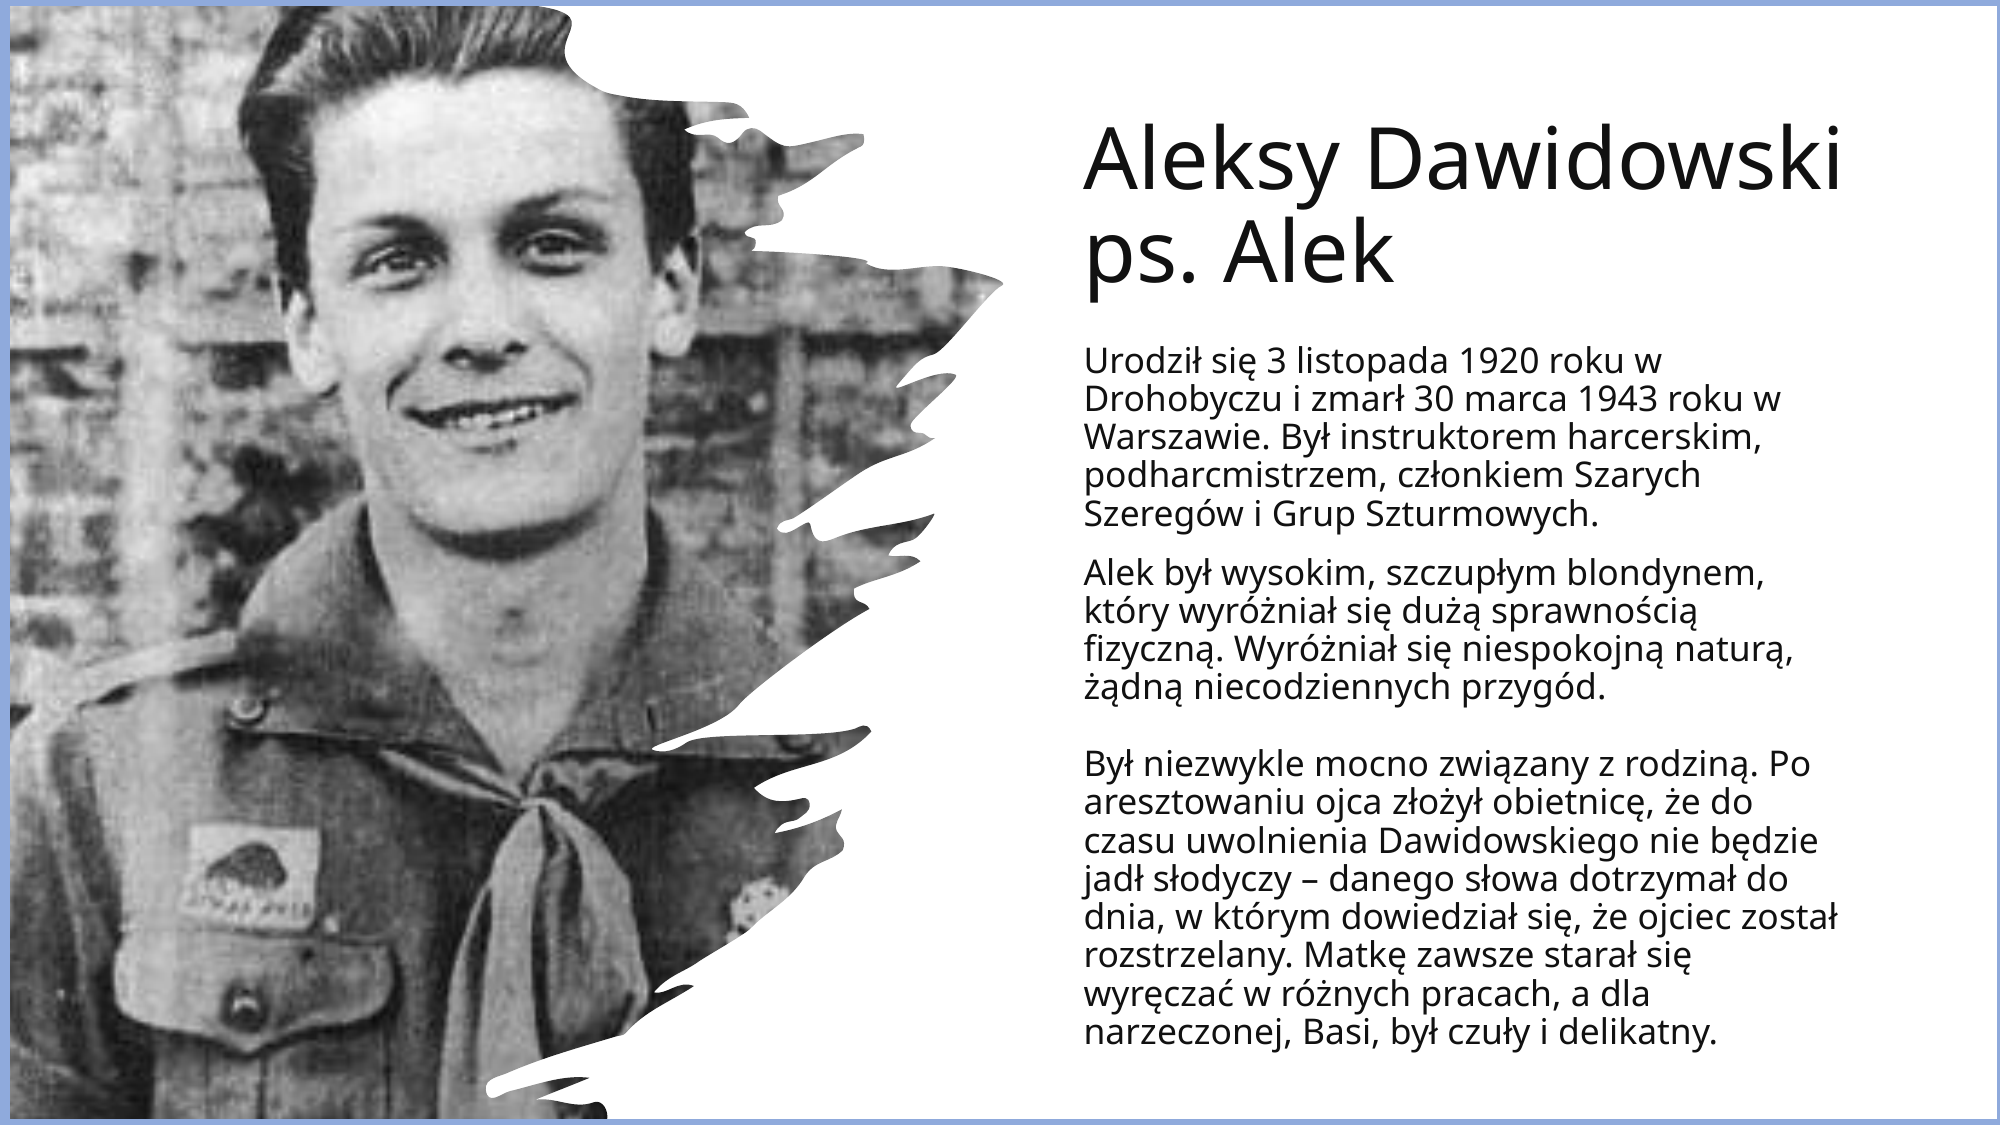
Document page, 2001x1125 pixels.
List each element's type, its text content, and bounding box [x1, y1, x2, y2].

slide_number 6 [1412, 1042, 1863, 1103]
text_box [1004, 0, 2000, 1125]
picture [0, 0, 1004, 1125]
